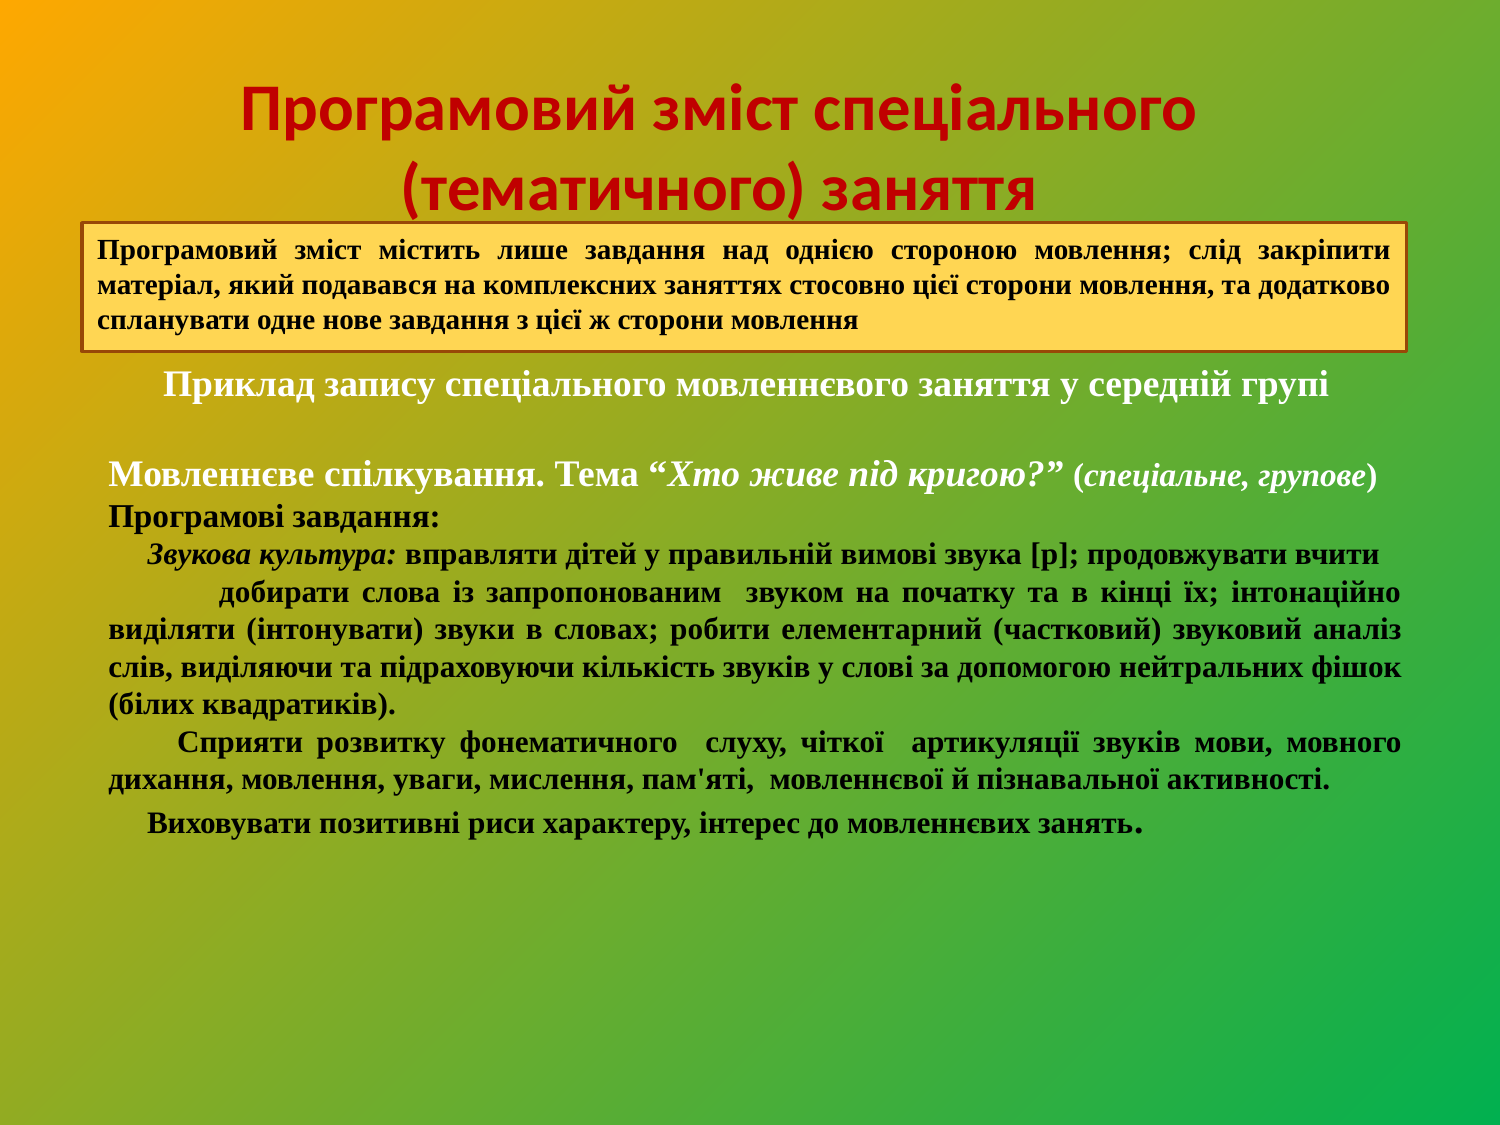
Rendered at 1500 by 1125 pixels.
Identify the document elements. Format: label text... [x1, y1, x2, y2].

text_box Приклад запису спеціального мовленнєвого заняття у середній групі Мовленнєве спілкування. Тема “Хто живе під кригою?” (спеціальне, групове) Програмові завдання: Звукова культура: вправляти дітей у правильній вимові звука [р]; продовжувати вчити добирати слова із запропонованим звуком на початку та в кінці їх; інтонаційно виділяти (інтонувати) звуки в словах; робити елементарний (частковий) звуковий аналіз слів, виділяючи та підраховуючи кількість звуків у слові за допомогою нейтральних фішок (білих квадратиків). Сприяти розвитку фонематичного слуху, чіткої артикуляції звуків мови, мовного дихання, мовлення, уваги, мислення, пам'яті, мовленнєвої й пізнавальної активності. Виховувати позитивні риси характеру, інтерес до мовленнєвих занять. [93, 351, 1418, 894]
title Програмовий зміст спеціального (тематичного) заняття [82, 23, 1357, 222]
subtitle Програмовий зміст містить лише завдання над однією стороною мовлення; слід закріпити матеріал, який подавався на комплексних заняттях стосовно цієї сторони мовлення, та додатково спланувати одне нове завдання з цієї ж сторони мовлення [82, 222, 1407, 352]
